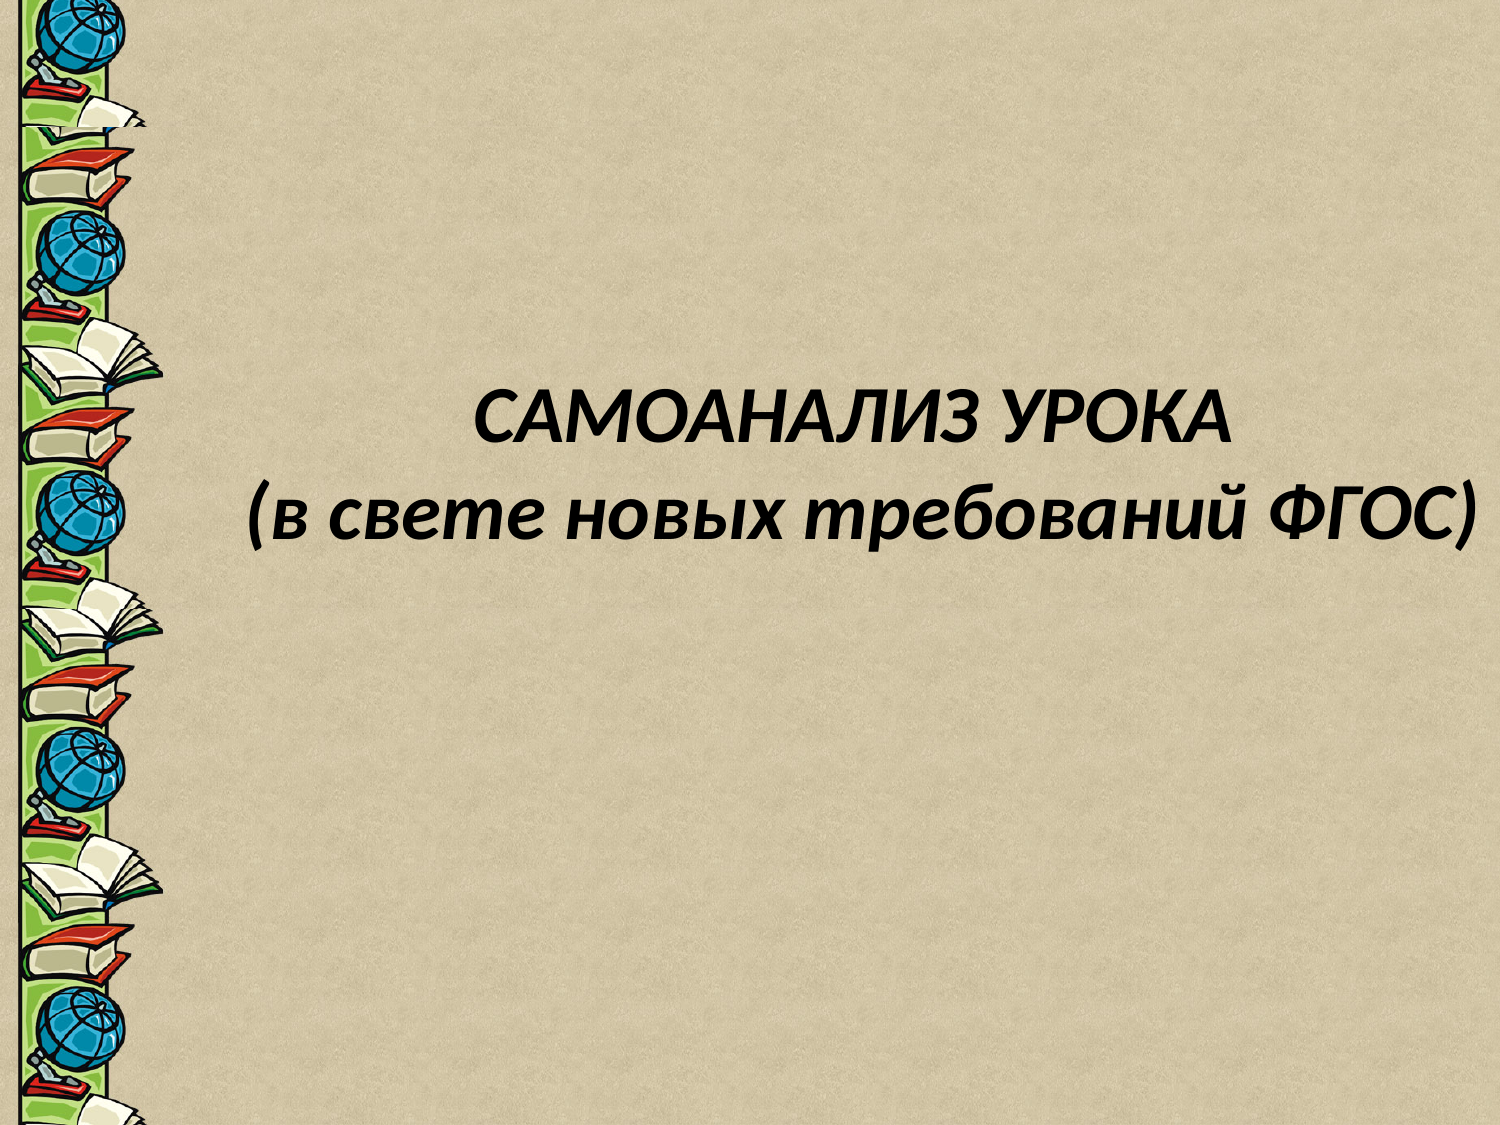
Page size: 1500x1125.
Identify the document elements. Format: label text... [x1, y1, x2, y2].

title САМОАНАЛИЗ УРОКА (в свете новых требований ФГОС) [225, 338, 1500, 580]
picture [0, 0, 1500, 1125]
